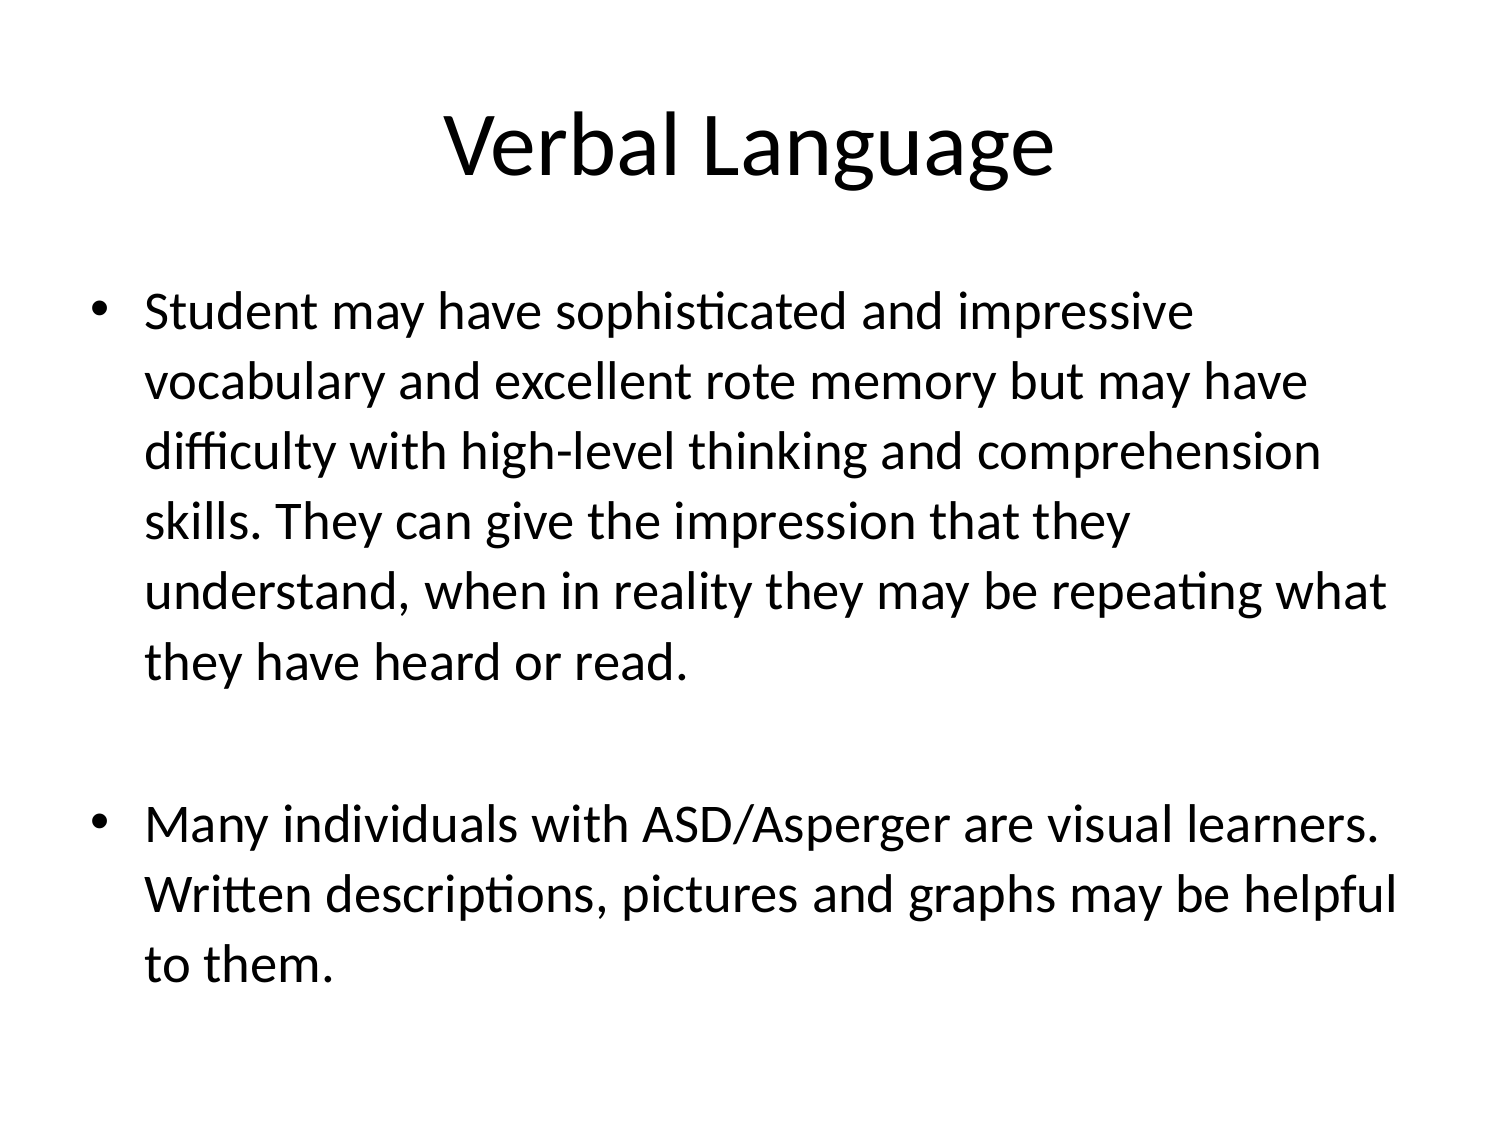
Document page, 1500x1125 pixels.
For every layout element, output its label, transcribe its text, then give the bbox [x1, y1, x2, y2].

list Student may have sophisticated and impressive vocabulary and excellent rote memory but may have difficulty with high-level thinking and comprehension skills. They can give the impression that they understand, when in reality they may be repeating what they have heard or read. Many individuals with ASD/Asperger are visual learners. Written descriptions, pictures and graphs may be helpful to them. [75, 262, 1425, 1005]
title Verbal Language [75, 45, 1425, 233]
